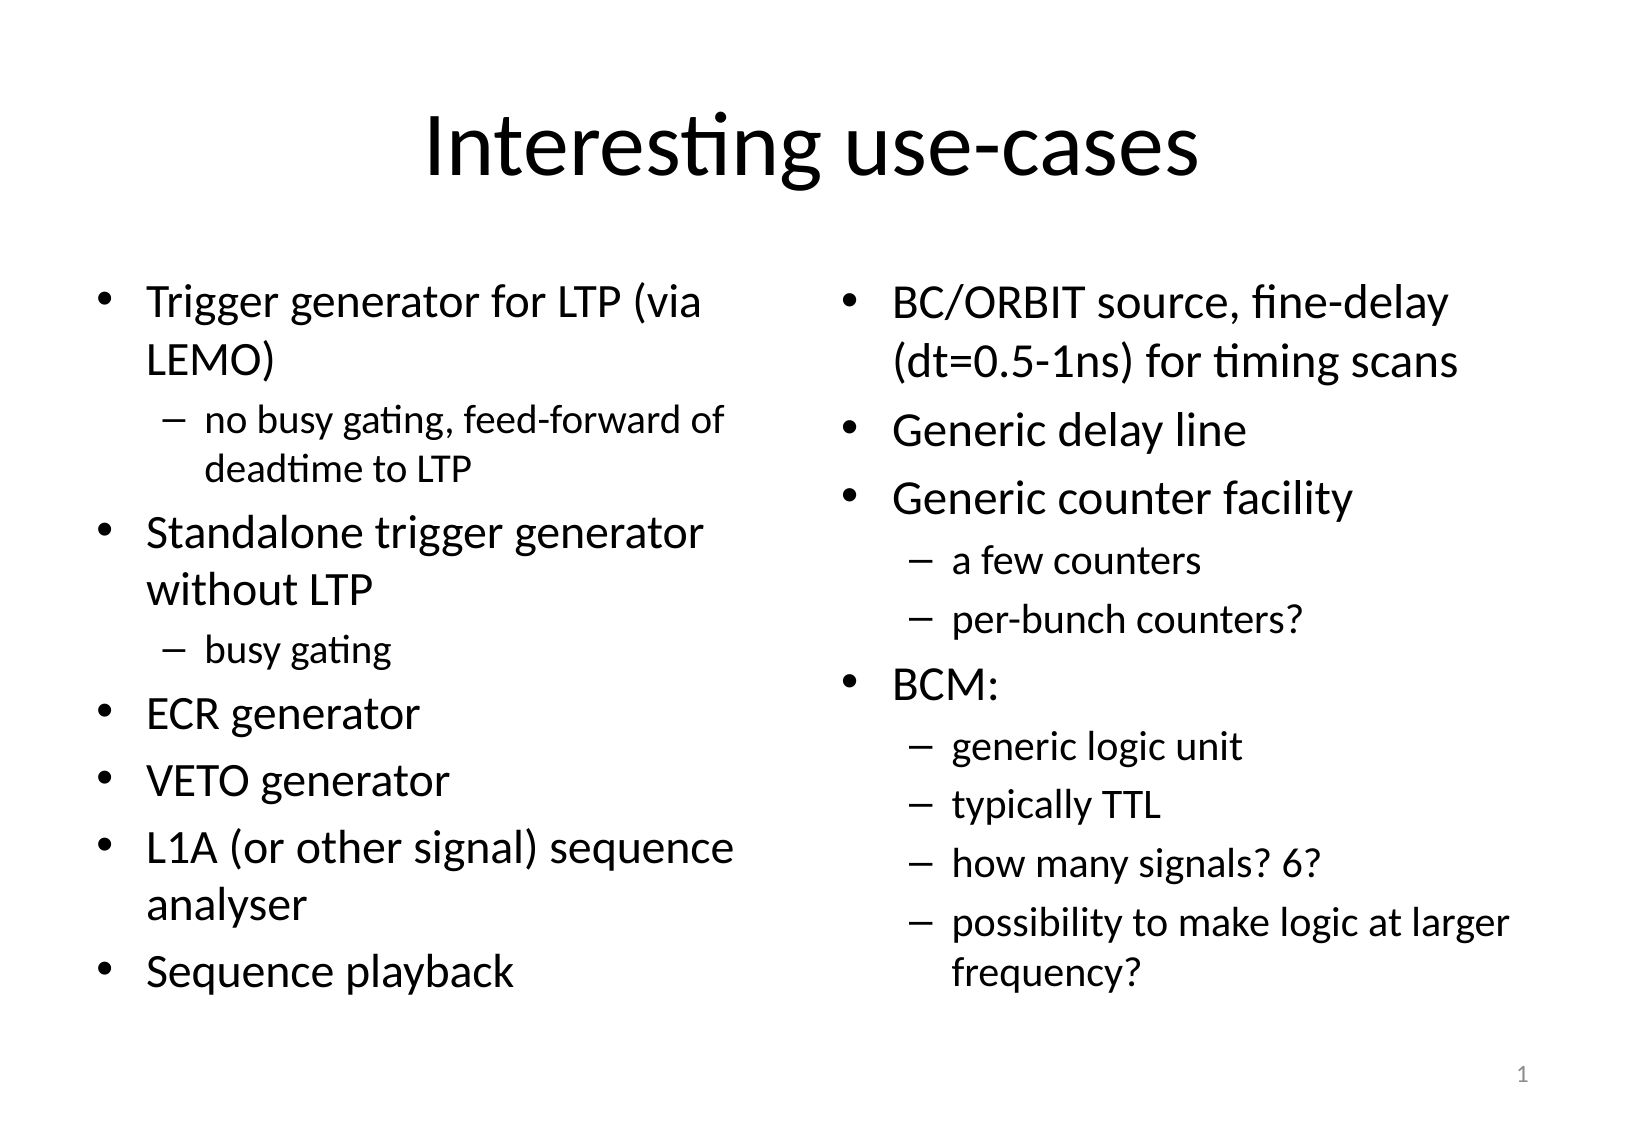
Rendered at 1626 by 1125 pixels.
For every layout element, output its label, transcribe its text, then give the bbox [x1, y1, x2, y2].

slide_number 1 [1164, 1042, 1544, 1103]
list BC/ORBIT source, fine-delay (dt=0.5-1ns) for timing scans Generic delay line Generic counter facility a few counters per-bunch counters? BCM: generic logic unit typically TTL how many signals? 6? possibility to make logic at larger frequency? [825, 262, 1544, 1006]
list Trigger generator for LTP (via LEMO) no busy gating, feed-forward of deadtime to LTP Standalone trigger generator without LTP busy gating ECR generator VETO generator L1A (or other signal) sequence analyser Sequence playback [80, 262, 800, 1006]
title Interesting use-cases [80, 44, 1544, 233]
